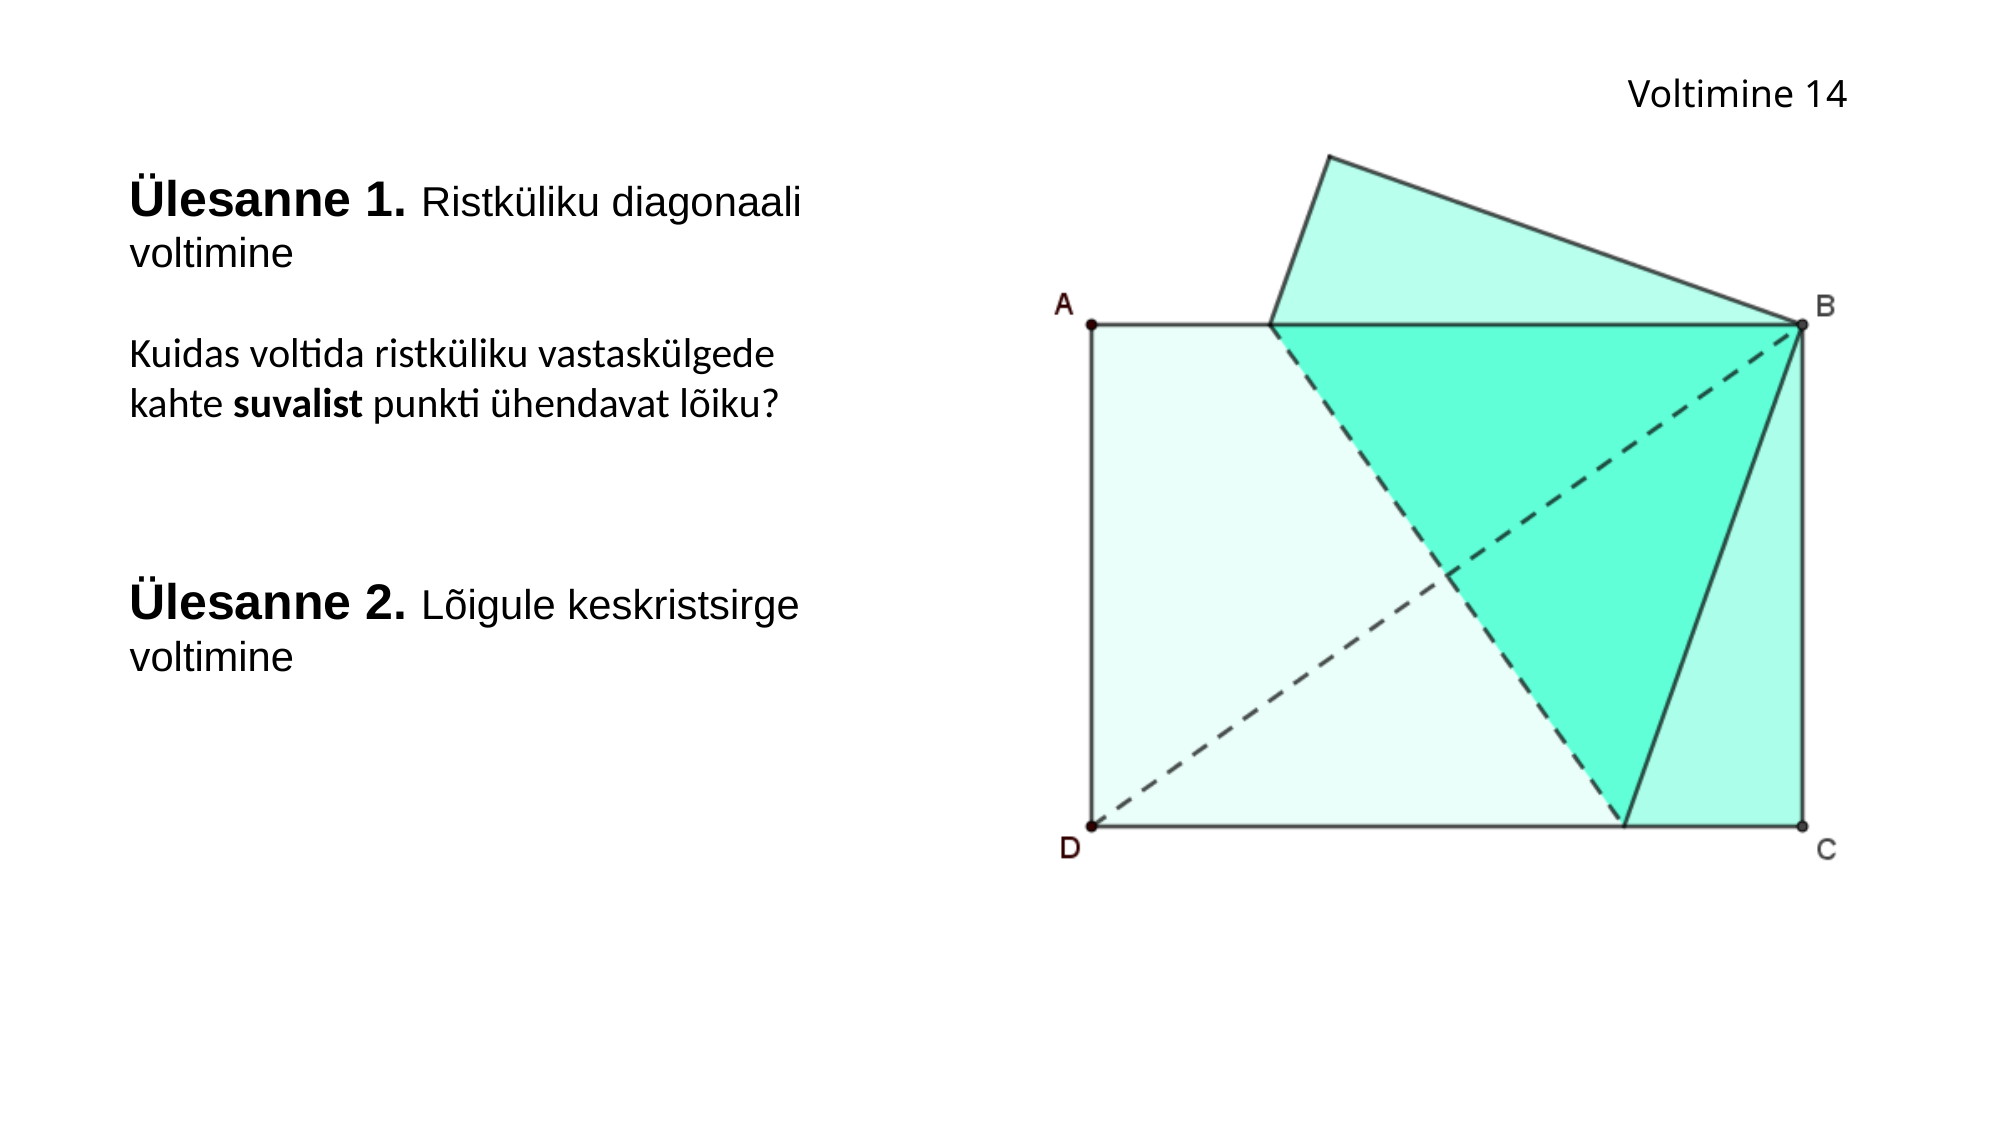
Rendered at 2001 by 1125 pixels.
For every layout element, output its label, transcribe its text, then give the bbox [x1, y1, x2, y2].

title Voltimine 14 [137, 59, 1863, 130]
text_box Ülesanne 2. Lõigule keskristsirge voltimine [114, 562, 835, 738]
text_box Ülesanne 1. Ristküliku diagonaali voltimine Kuidas voltida ristküliku vastaskülgede kahte suvalist punkti ühendavat lõiku? [114, 158, 835, 474]
picture [1035, 116, 1863, 882]
